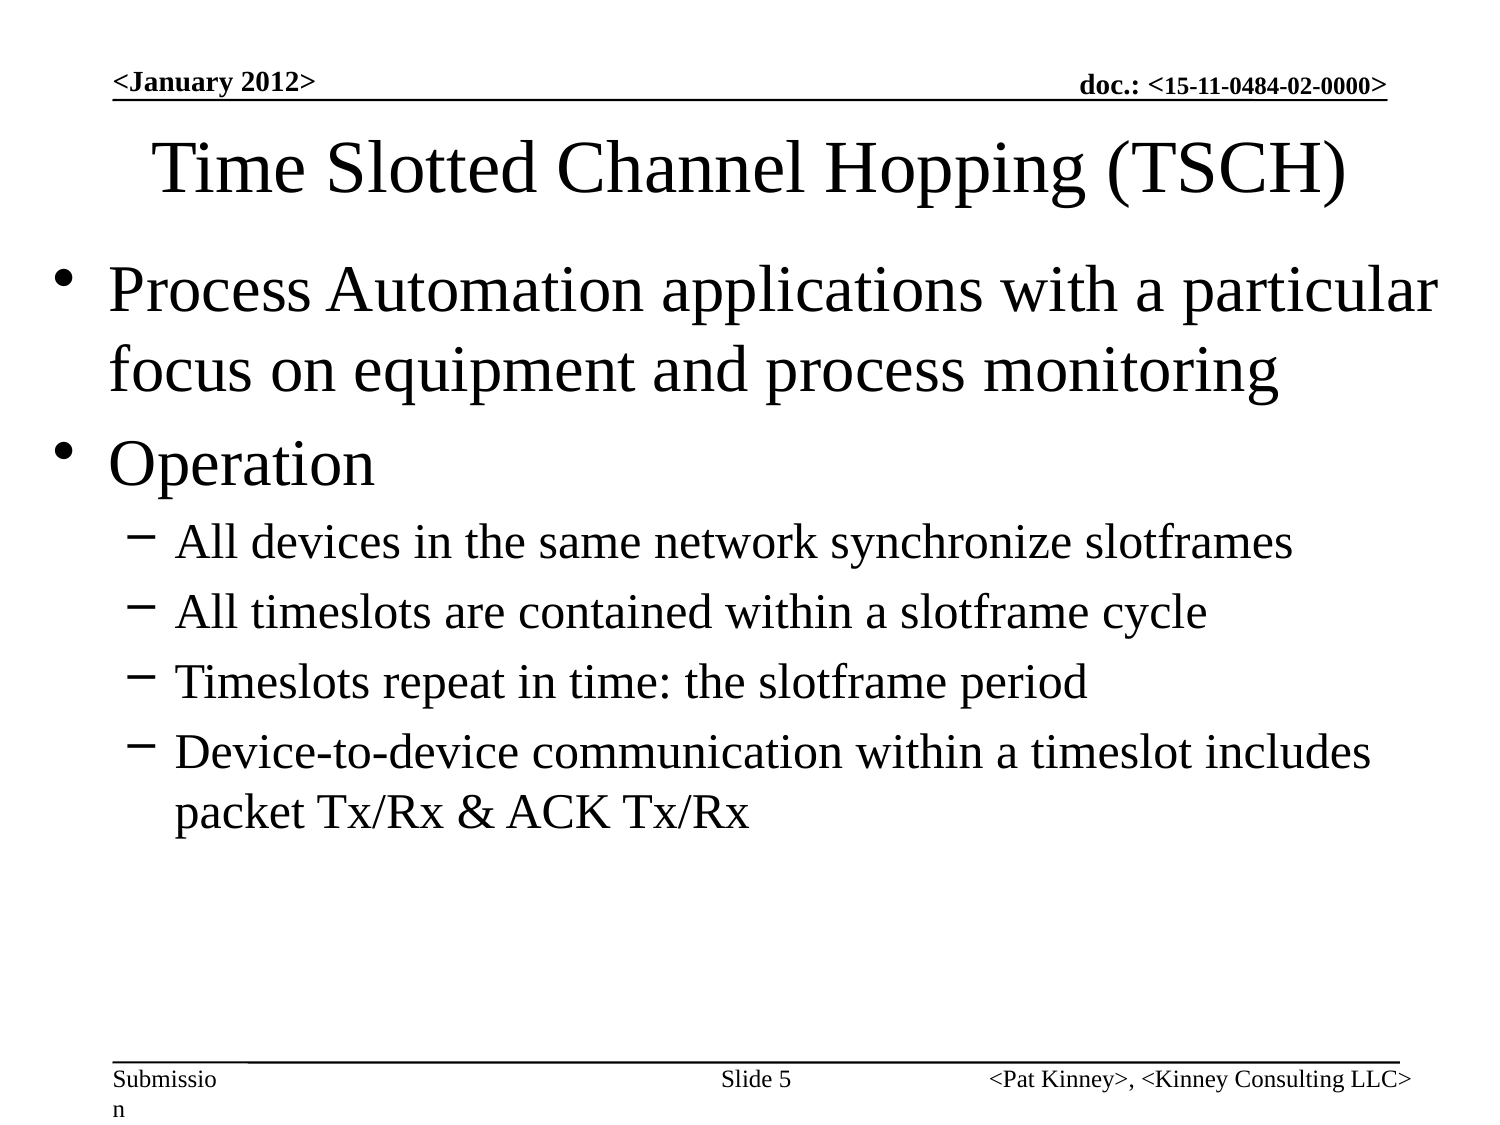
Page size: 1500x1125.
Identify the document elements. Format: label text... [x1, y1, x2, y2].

slide_number Slide 5 [712, 1062, 800, 1093]
footer <Pat Kinney>, <Kinney Consulting LLC> [900, 1062, 1413, 1093]
list Process Automation applications with a particular focus on equipment and process monitoring Operation All devices in the same network synchronize slotframes All timeslots are contained within a slotframe cycle Timeslots repeat in time: the slotframe period Device-to-device communication within a timeslot includes packet Tx/Rx & ACK Tx/Rx [37, 237, 1475, 1025]
title Time Slotted Channel Hopping (TSCH) [112, 75, 1388, 237]
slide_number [112, 62, 375, 98]
